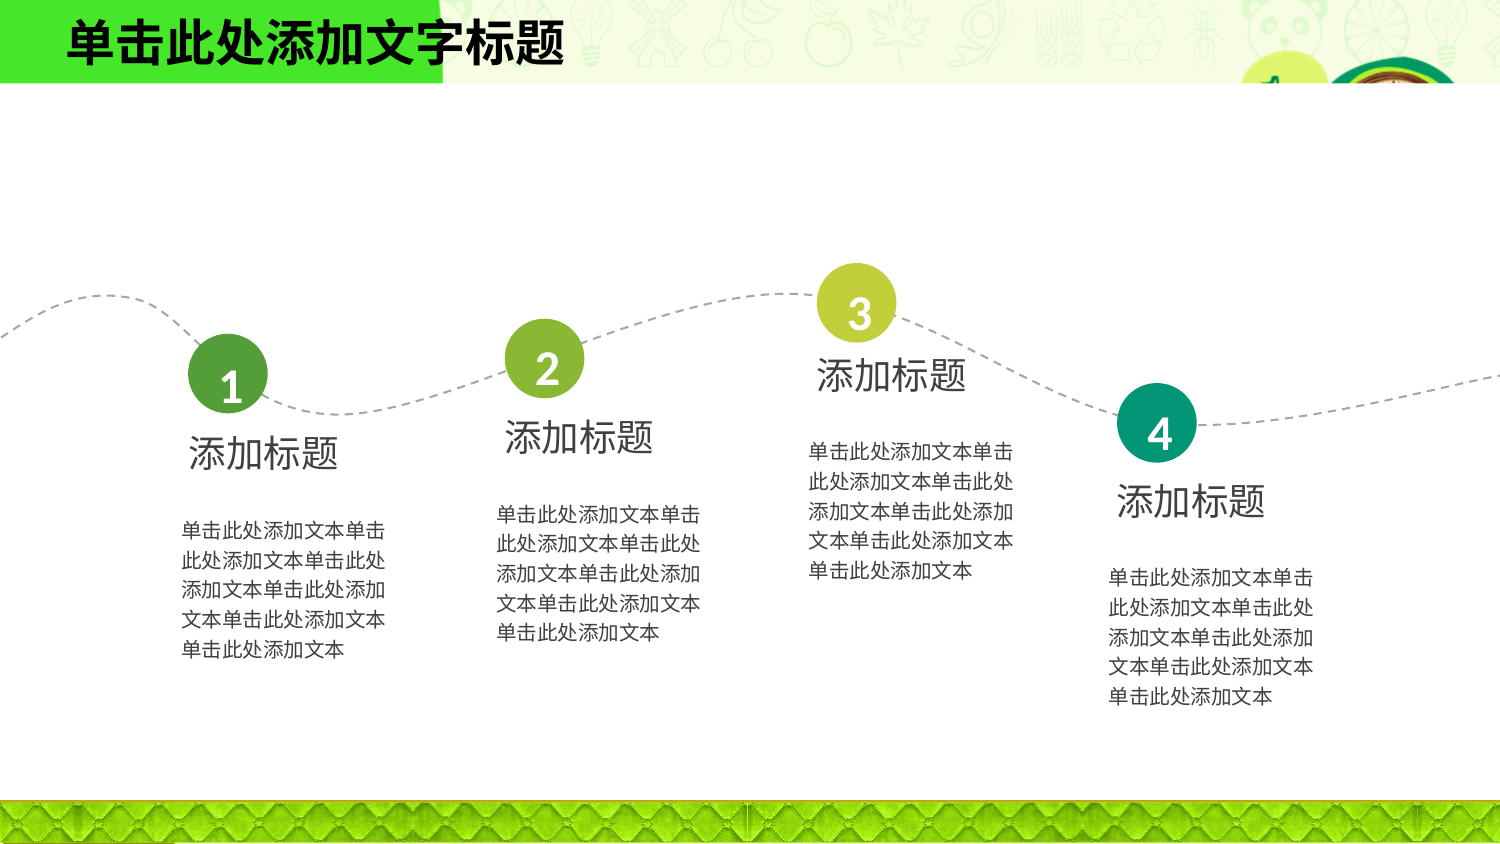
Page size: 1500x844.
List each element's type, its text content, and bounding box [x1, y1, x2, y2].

text_box 添加标题 [496, 406, 687, 467]
picture [0, 800, 1500, 844]
text_box 单击此处添加文本单击此处添加文本单击此处添加文本单击此处添加文本单击此处添加文本单击此处添加文本 [809, 434, 1017, 587]
text_box 添加标题 [1108, 469, 1299, 530]
text_box 添加标题 [181, 422, 372, 483]
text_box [1117, 382, 1197, 469]
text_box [816, 262, 897, 349]
text_box 单击此处添加文本单击此处添加文本单击此处添加文本单击此处添加文本单击此处添加文本单击此处添加文本 [496, 496, 704, 649]
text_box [504, 318, 585, 404]
text_box [268, 344, 504, 415]
picture [0, 0, 1500, 83]
text_box [585, 293, 816, 358]
text_box 单击此处添加文本单击此处添加文本单击此处添加文本单击此处添加文本单击此处添加文本单击此处添加文本 [181, 513, 389, 665]
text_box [188, 333, 268, 423]
text_box [1, 295, 188, 343]
text_box 单击此处添加文本单击此处添加文本单击此处添加文本单击此处添加文本单击此处添加文本单击此处添加文本 [1108, 560, 1316, 712]
text_box [999, 362, 1500, 426]
text_box 添加标题 [809, 344, 999, 405]
text_box [897, 316, 960, 344]
